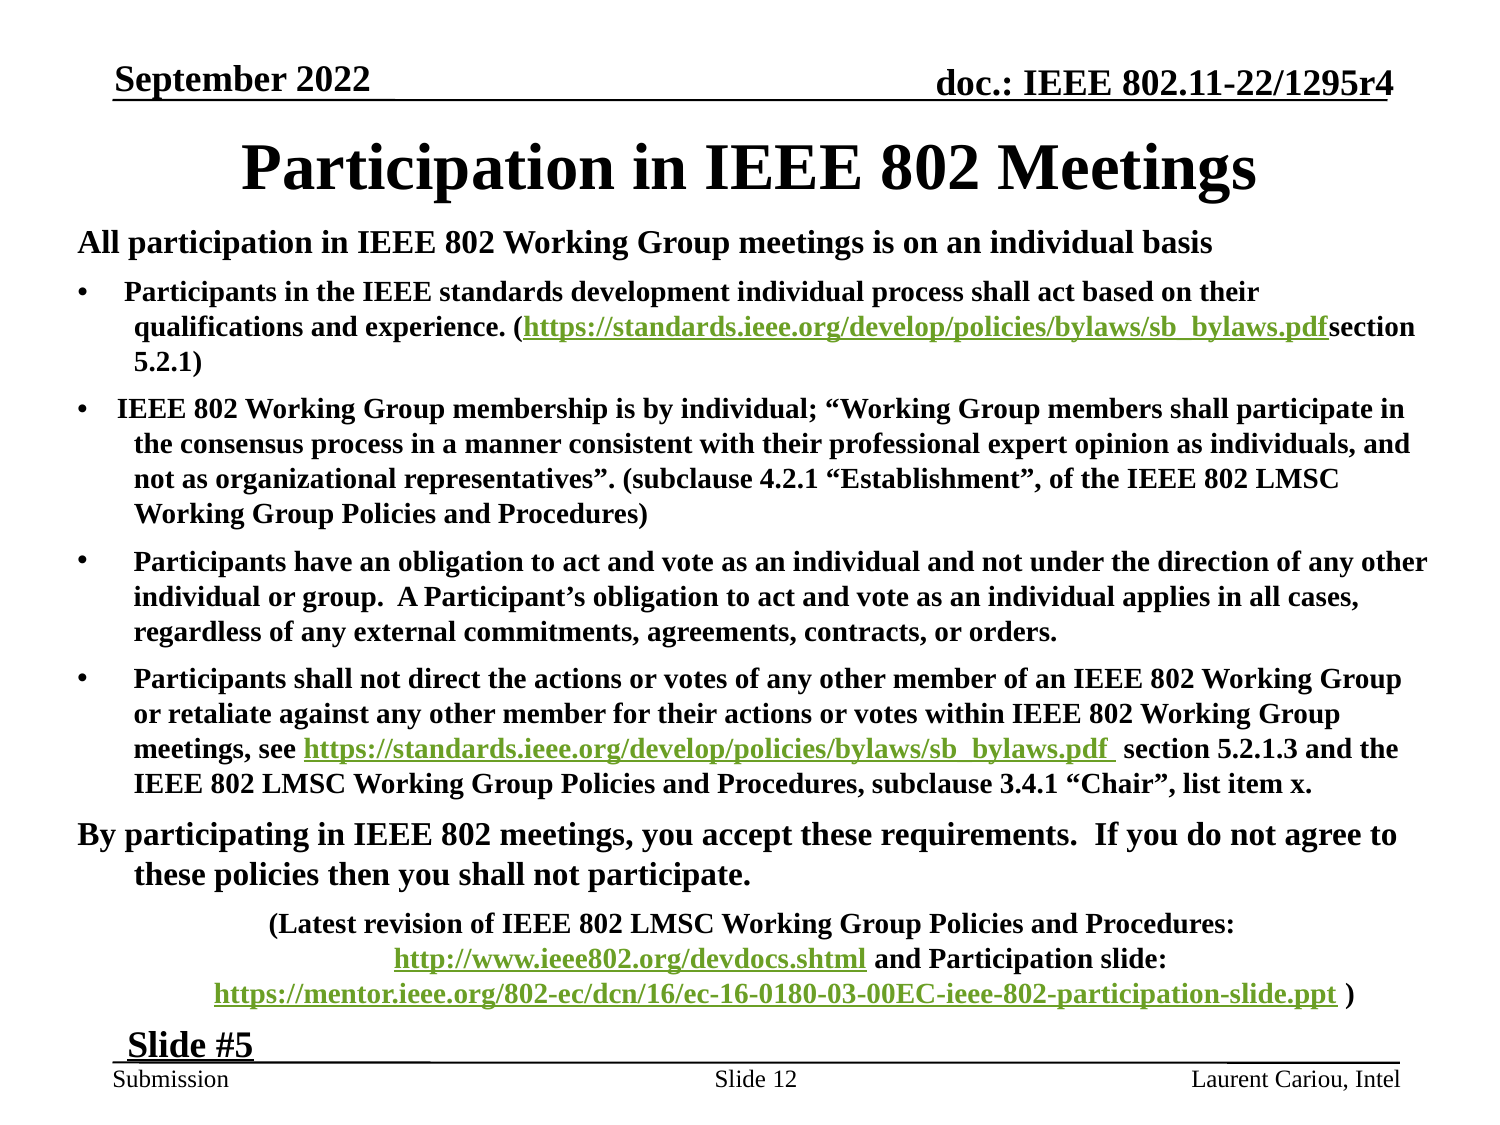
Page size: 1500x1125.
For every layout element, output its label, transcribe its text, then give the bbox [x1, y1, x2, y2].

slide_number Slide 12 [712, 1061, 800, 1123]
text_box Slide #5 [112, 1012, 269, 1073]
title Participation in IEEE 802 Meetings [112, 112, 1388, 212]
footer Laurent Cariou, Intel [878, 1061, 1402, 1093]
list All participation in IEEE 802 Working Group meetings is on an individual basis • Participants in the IEEE standards development individual process shall act based on their qualifications and experience. (https://standards.ieee.org/develop/policies/bylaws/sb_bylaws.pdfsection 5.2.1) • IEEE 802 Working Group membership is by individual; “Working Group members shall participate in the consensus process in a manner consistent with their professional expert opinion as individuals, and not as organizational representatives”. (subclause 4.2.1 “Establishment”, of the IEEE 802 LMSC Working Group Policies and Procedures) Participants have an obligation to act and vote as an individual and not under the direction of any other individual or group. A Participant’s obligation to act and vote as an individual applies in all cases, regardless of any external commitments, agreements, contracts, or orders. Participants shall not direct the actions or votes of any other member of an IEEE 802 Working Group or retaliate against any other member for their actions or votes within IEEE 802 Working Group meetings, see https://standards.ieee.org/develop/policies/bylaws/sb_bylaws.pdf section 5.2.1.3 and the IEEE 802 LMSC Working Group Policies and Procedures, subclause 3.4.1 “Chair”, list item x. By participating in IEEE 802 meetings, you accept these requirements. If you do not agree to these policies then you shall not participate. (Latest revision of IEEE 802 LMSC Working Group Policies and Procedures: http://www.ieee802.org/devdocs.shtml and Participation slide: https://mentor.ieee.org/802-ec/dcn/16/ec-16-0180-03-00EC-ieee-802-participation-slide.ppt ) [62, 212, 1451, 1001]
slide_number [114, 54, 493, 100]
